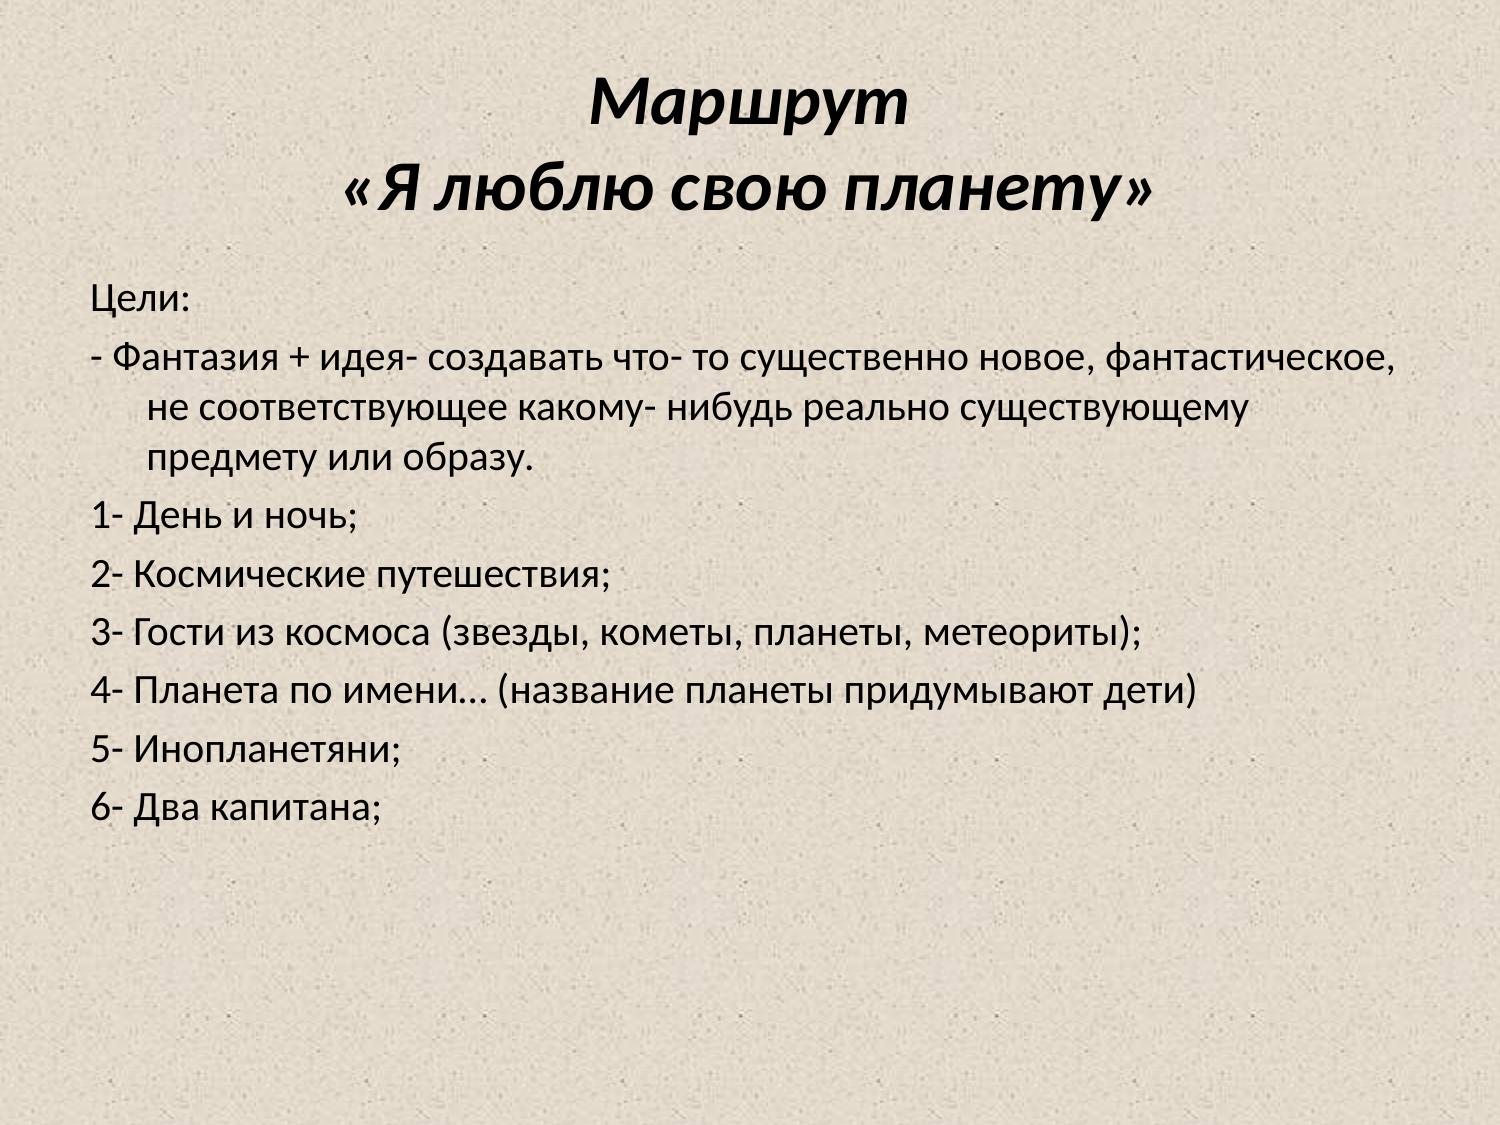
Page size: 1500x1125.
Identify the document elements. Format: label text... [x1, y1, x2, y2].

picture [0, 0, 1500, 1125]
title Маршрут «Я люблю свою планету» [75, 45, 1425, 233]
list Цели: - Фантазия + идея- создавать что- то существенно новое, фантастическое, не соответствующее какому- нибудь реально существующему предмету или образу. 1- День и ночь; 2- Космические путешествия; 3- Гости из космоса (звезды, кометы, планеты, метеориты); 4- Планета по имени… (название планеты придумывают дети) 5- Инопланетяни; 6- Два капитана; [75, 262, 1425, 1005]
